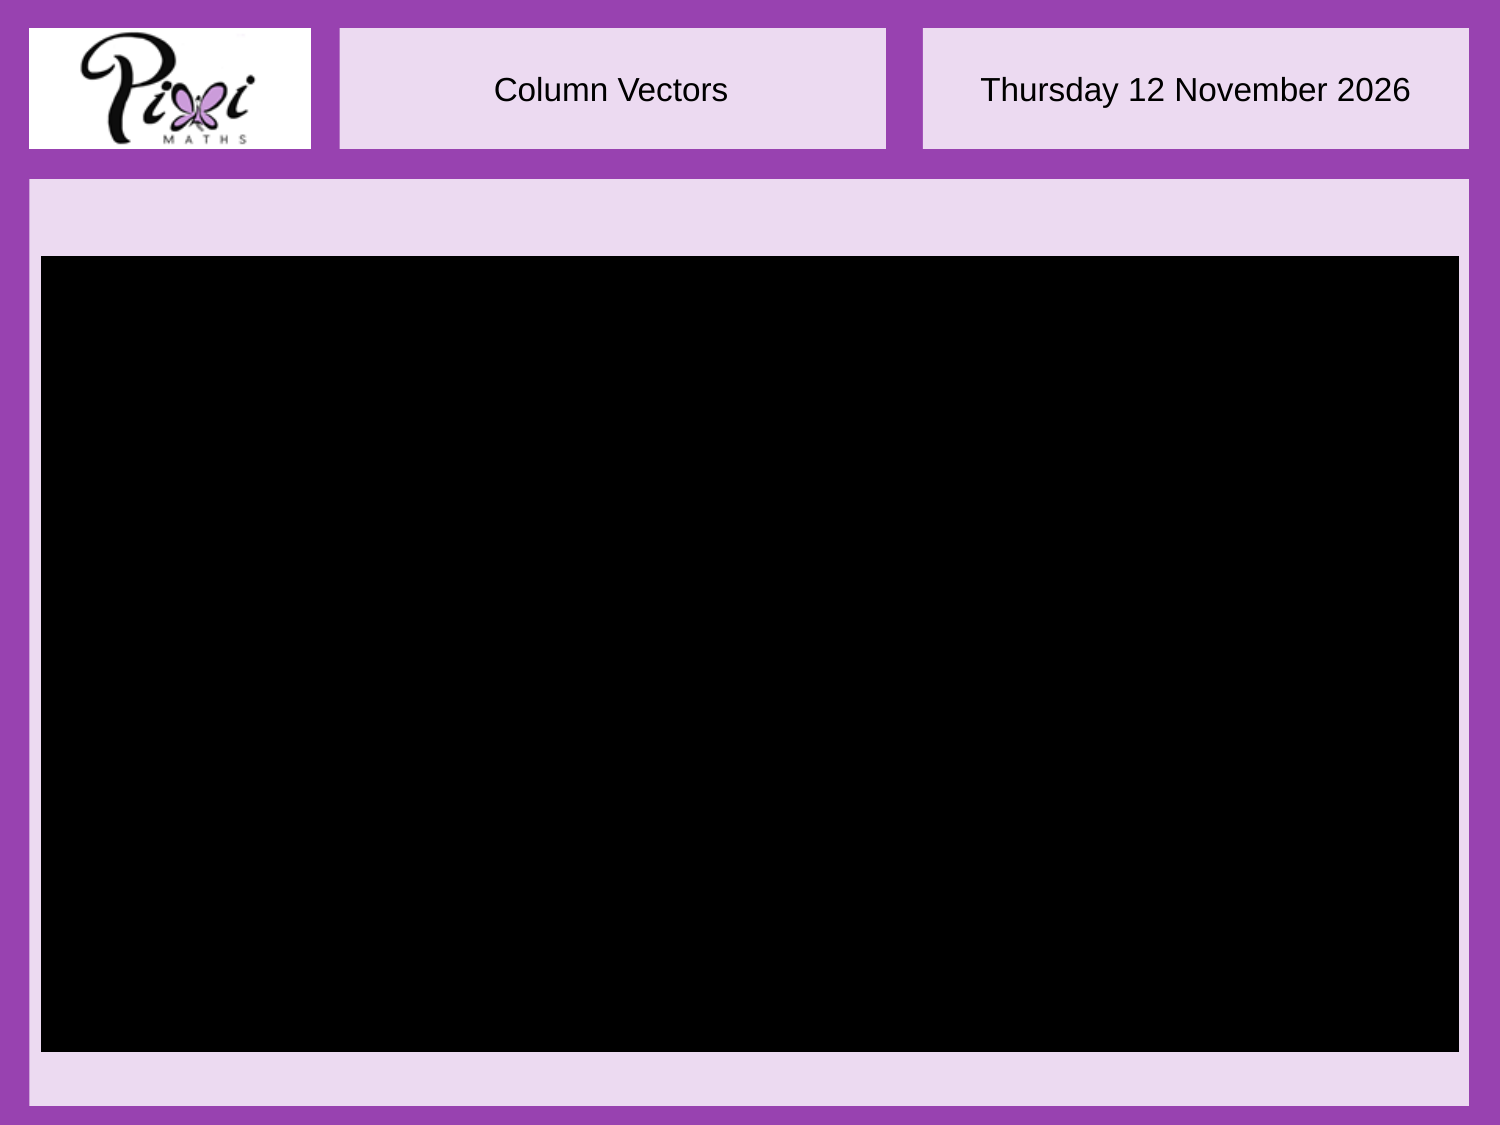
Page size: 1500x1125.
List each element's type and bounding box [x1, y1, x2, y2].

text_box [40, 255, 1460, 1053]
picture [0, 0, 1500, 1125]
